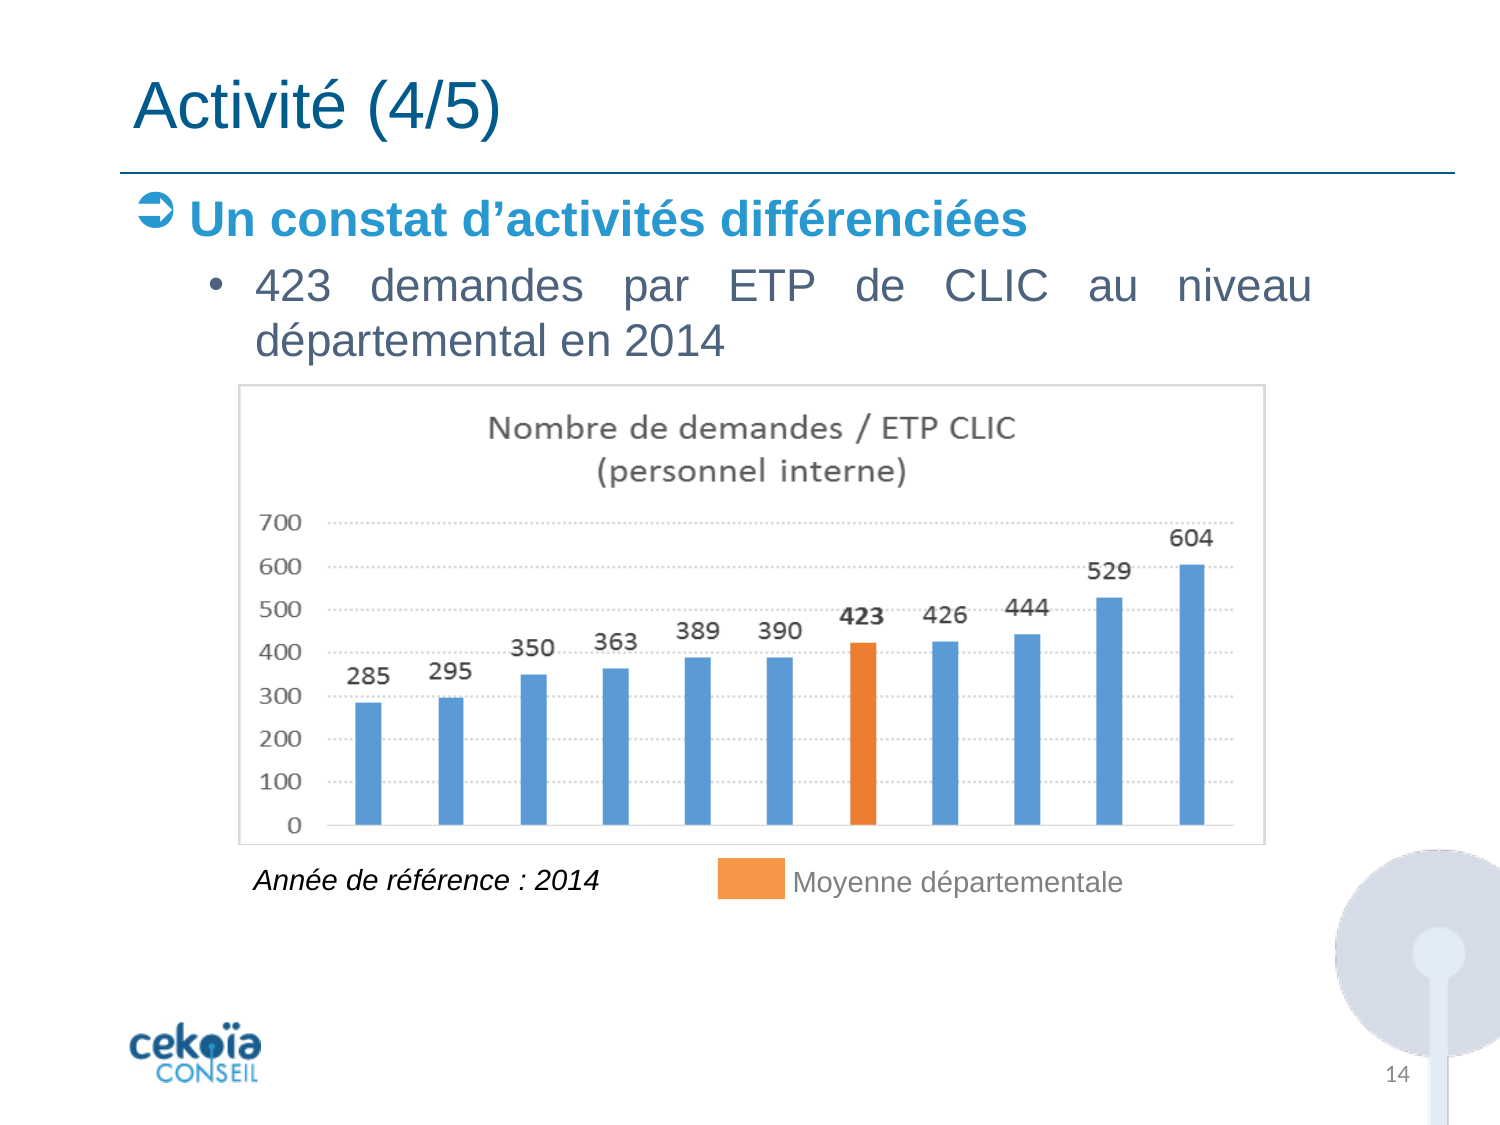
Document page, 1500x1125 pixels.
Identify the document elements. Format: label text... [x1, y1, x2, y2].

picture [1299, 805, 1500, 1125]
text_box Année de référence : 2014 [238, 853, 834, 904]
slide_number 14 [1074, 1042, 1425, 1103]
picture [238, 384, 1267, 845]
text_box Moyenne départementale [777, 856, 1172, 907]
picture [129, 1021, 261, 1083]
text_box Un constat d’activités différenciées 423 demandes par ETP de CLIC au niveau départemental en 2014 [118, 179, 1329, 501]
title Activité (4/5) [118, 30, 1329, 173]
